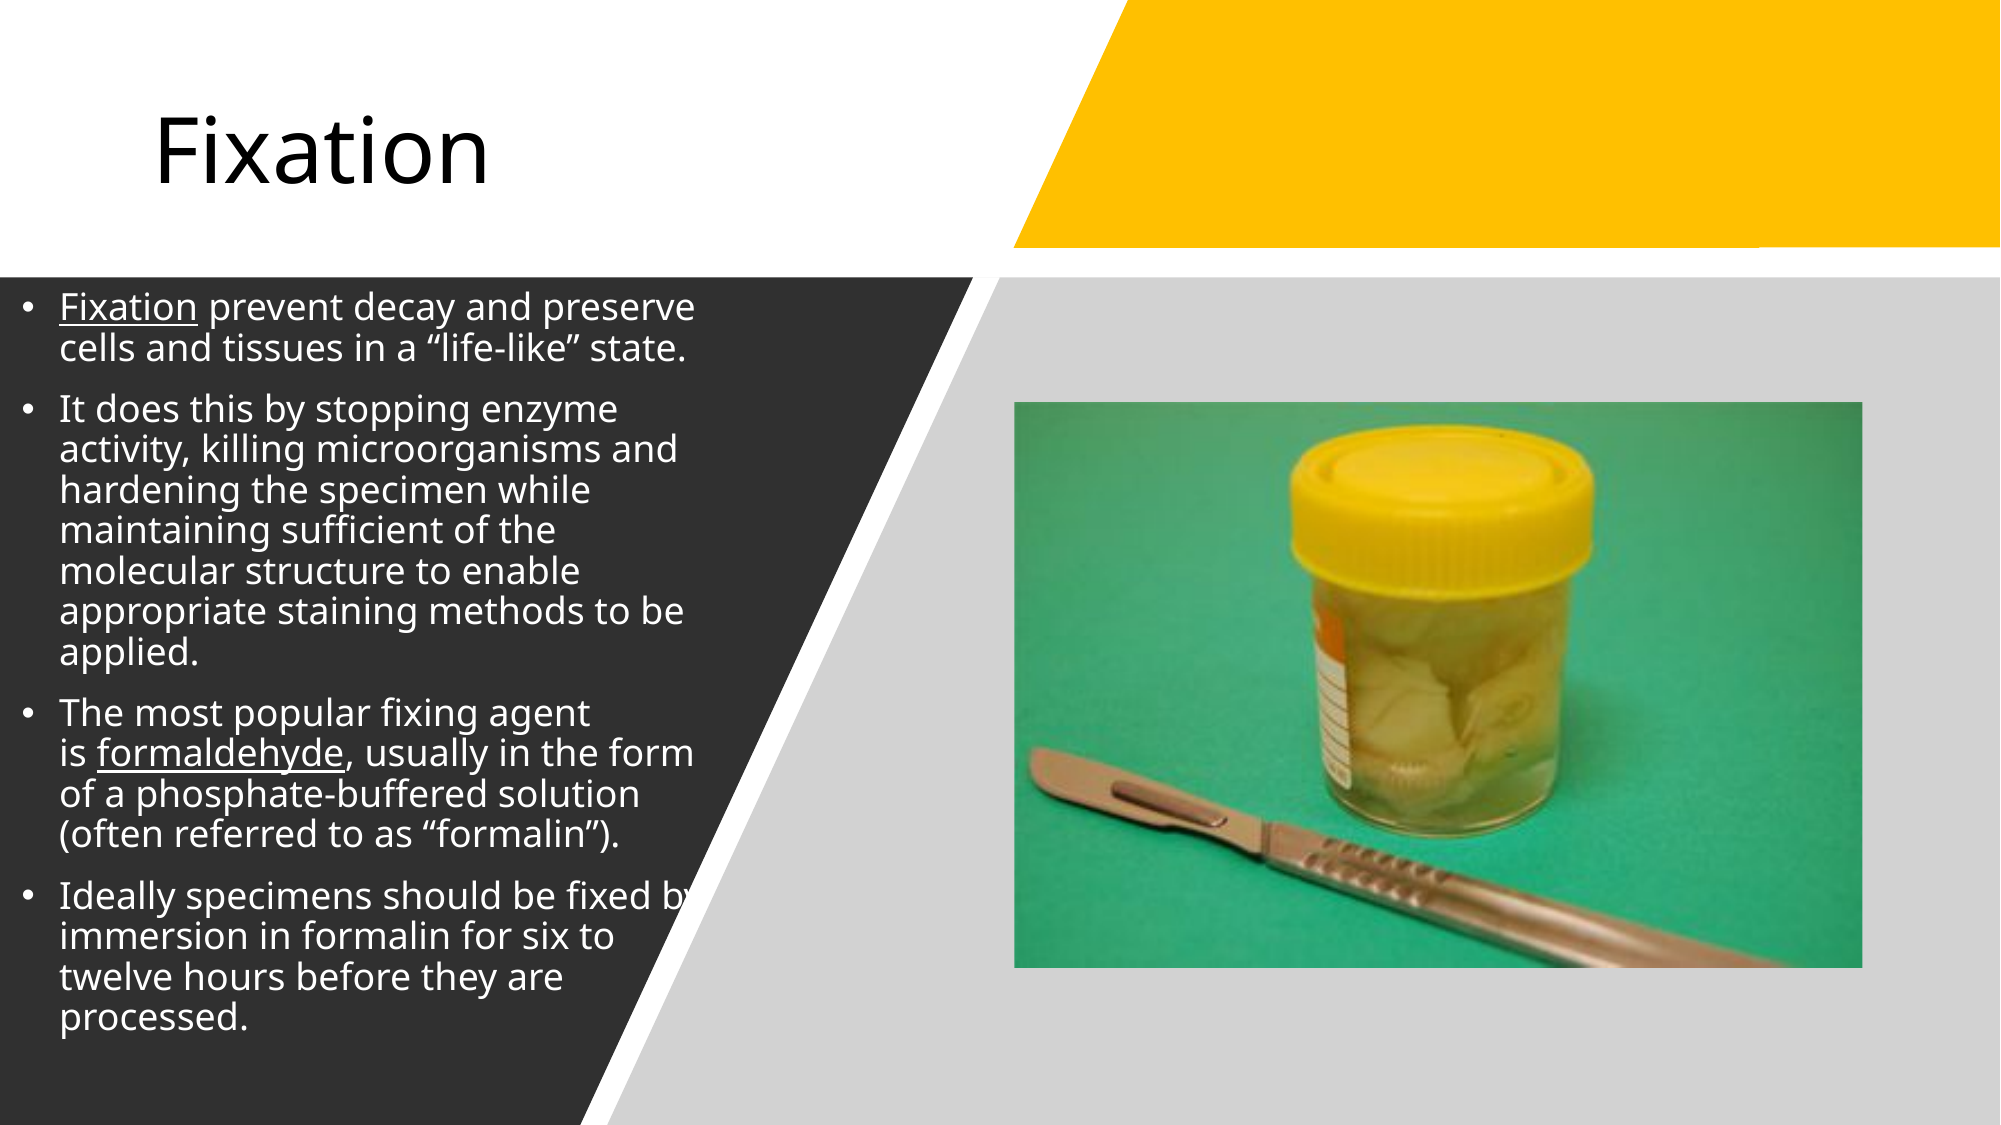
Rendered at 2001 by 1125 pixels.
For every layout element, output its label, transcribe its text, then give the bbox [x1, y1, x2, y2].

title Fixation [137, 59, 1014, 248]
text_box [606, 276, 2000, 1125]
text_box [1011, 0, 2000, 249]
picture [1014, 402, 1863, 968]
list Fixation prevent decay and preserve cells and tissues in a “life-like” state. It does this by stopping enzyme activity, killing microorganisms and hardening the specimen while maintaining sufficient of the molecular structure to enable appropriate staining methods to be applied. The most popular fixing agent is formaldehyde, usually in the form of a phosphate-buffered solution (often referred to as “formalin”). Ideally specimens should be fixed by immersion in formalin for six to twelve hours before they are processed. [6, 364, 750, 962]
text_box [0, 276, 975, 1125]
